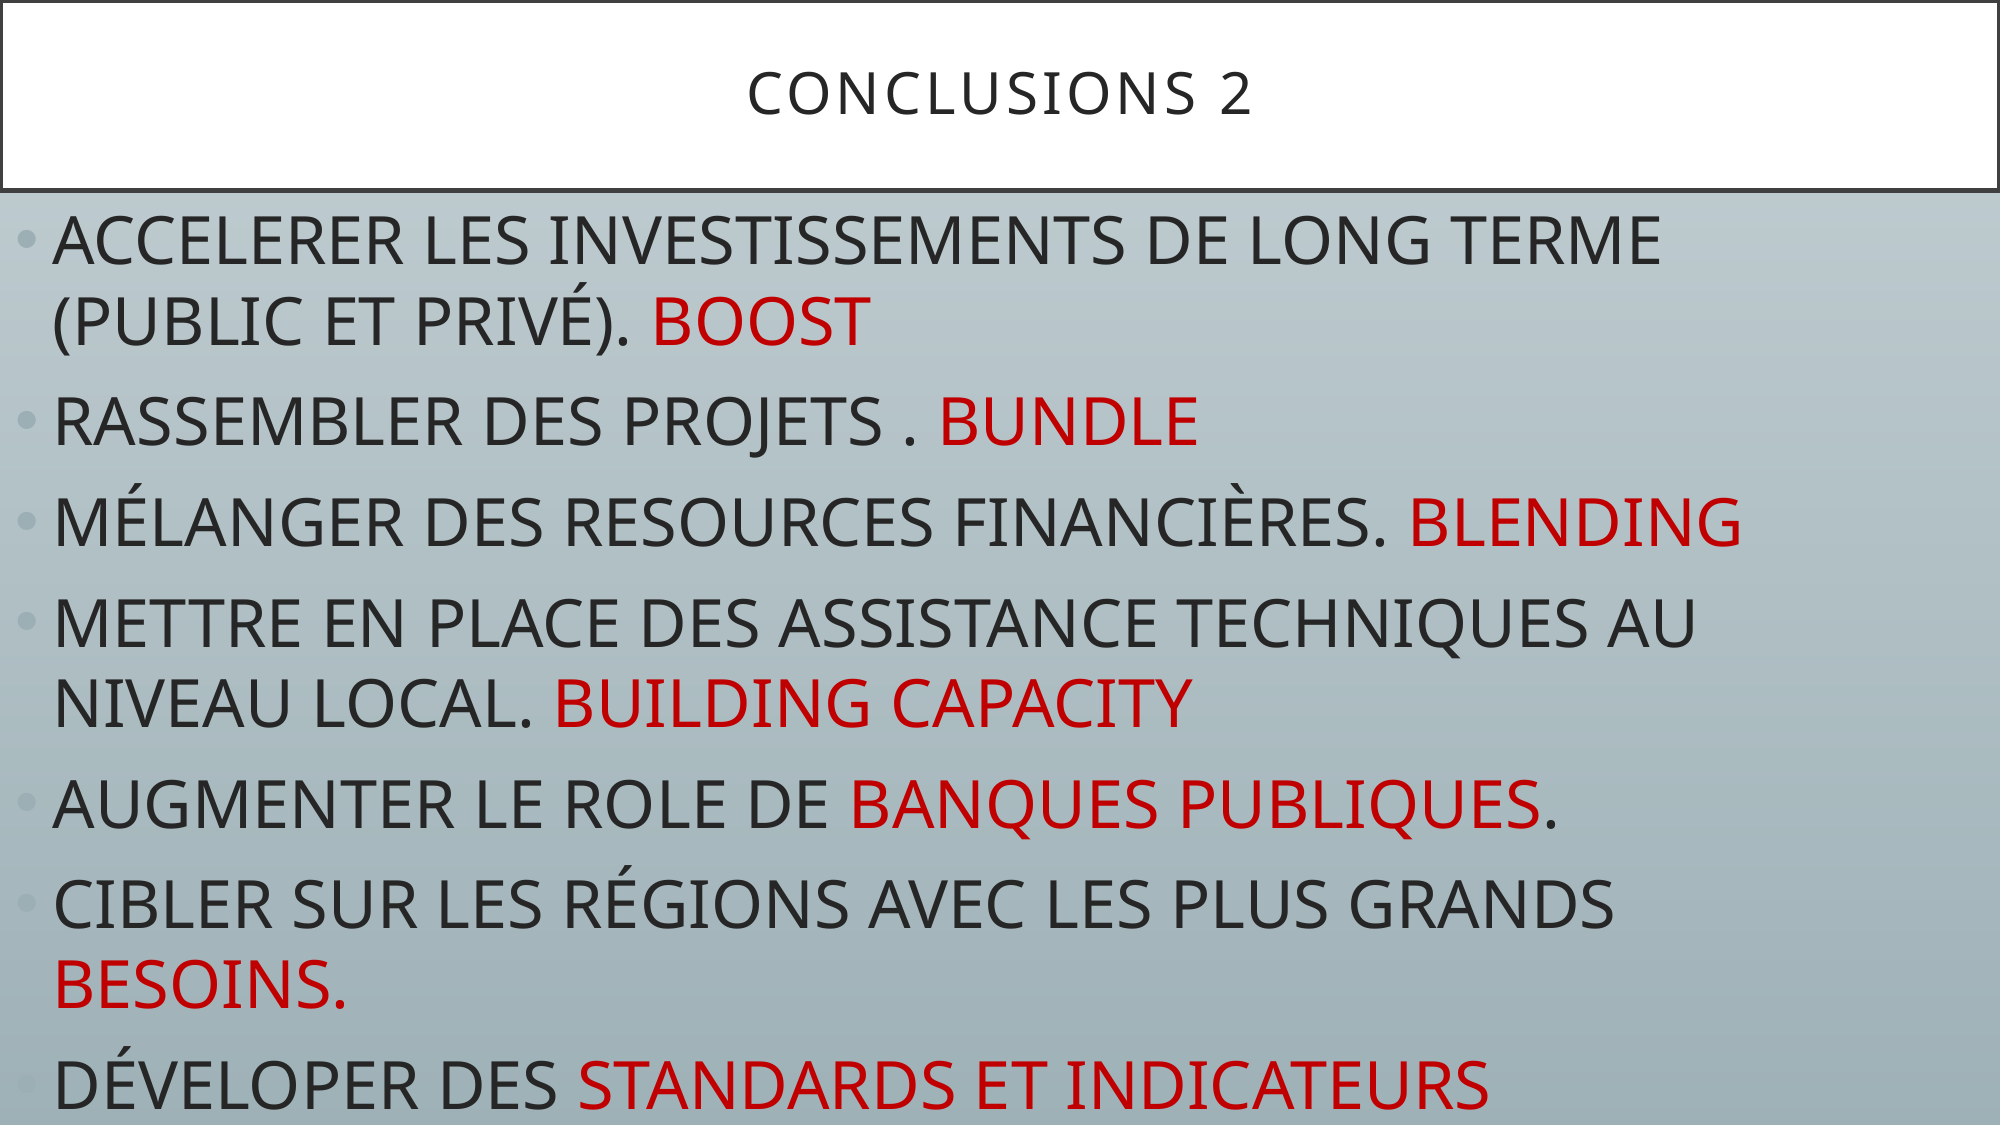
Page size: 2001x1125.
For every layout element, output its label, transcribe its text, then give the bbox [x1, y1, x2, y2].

title CONCLUSIONS 2 [0, 0, 2000, 193]
list ACCELERER LES INVESTISSEMENTS DE LONG TERME (PUBLIC ET PRIVÉ). BOOST RASSEMBLER DES PROJETS . BUNDLE MÉLANGER DES RESOURCES FINANCIÈRES. BLENDING METTRE EN PLACE DES ASSISTANCE TECHNIQUES AU NIVEAU LOCAL. BUILDING CAPACITY AUGMENTER LE ROLE DE BANQUES PUBLIQUES. CIBLER SUR LES RÉGIONS AVEC LES PLUS GRANDS BESOINS. DÉVELOPER DES STANDARDS ET INDICATEURS [0, 190, 1896, 1028]
